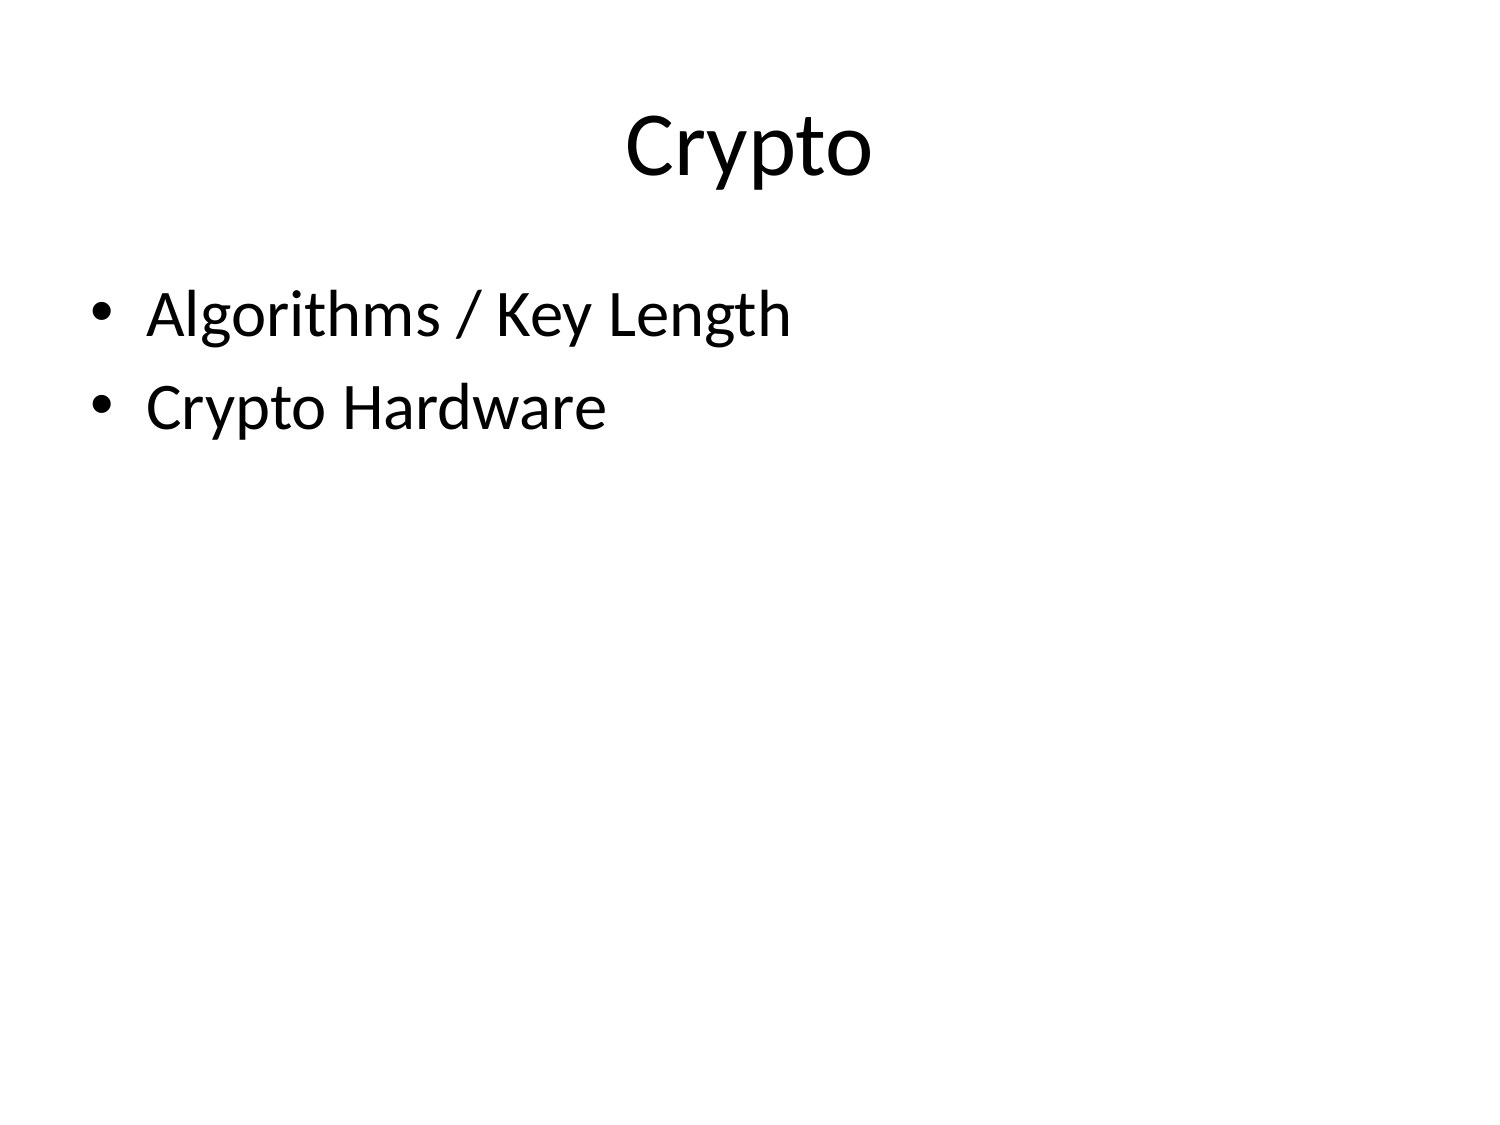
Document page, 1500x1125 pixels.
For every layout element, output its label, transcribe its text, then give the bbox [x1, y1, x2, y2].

title Crypto [74, 44, 1426, 233]
list Algorithms / Key Length Crypto Hardware [74, 262, 1426, 1006]
